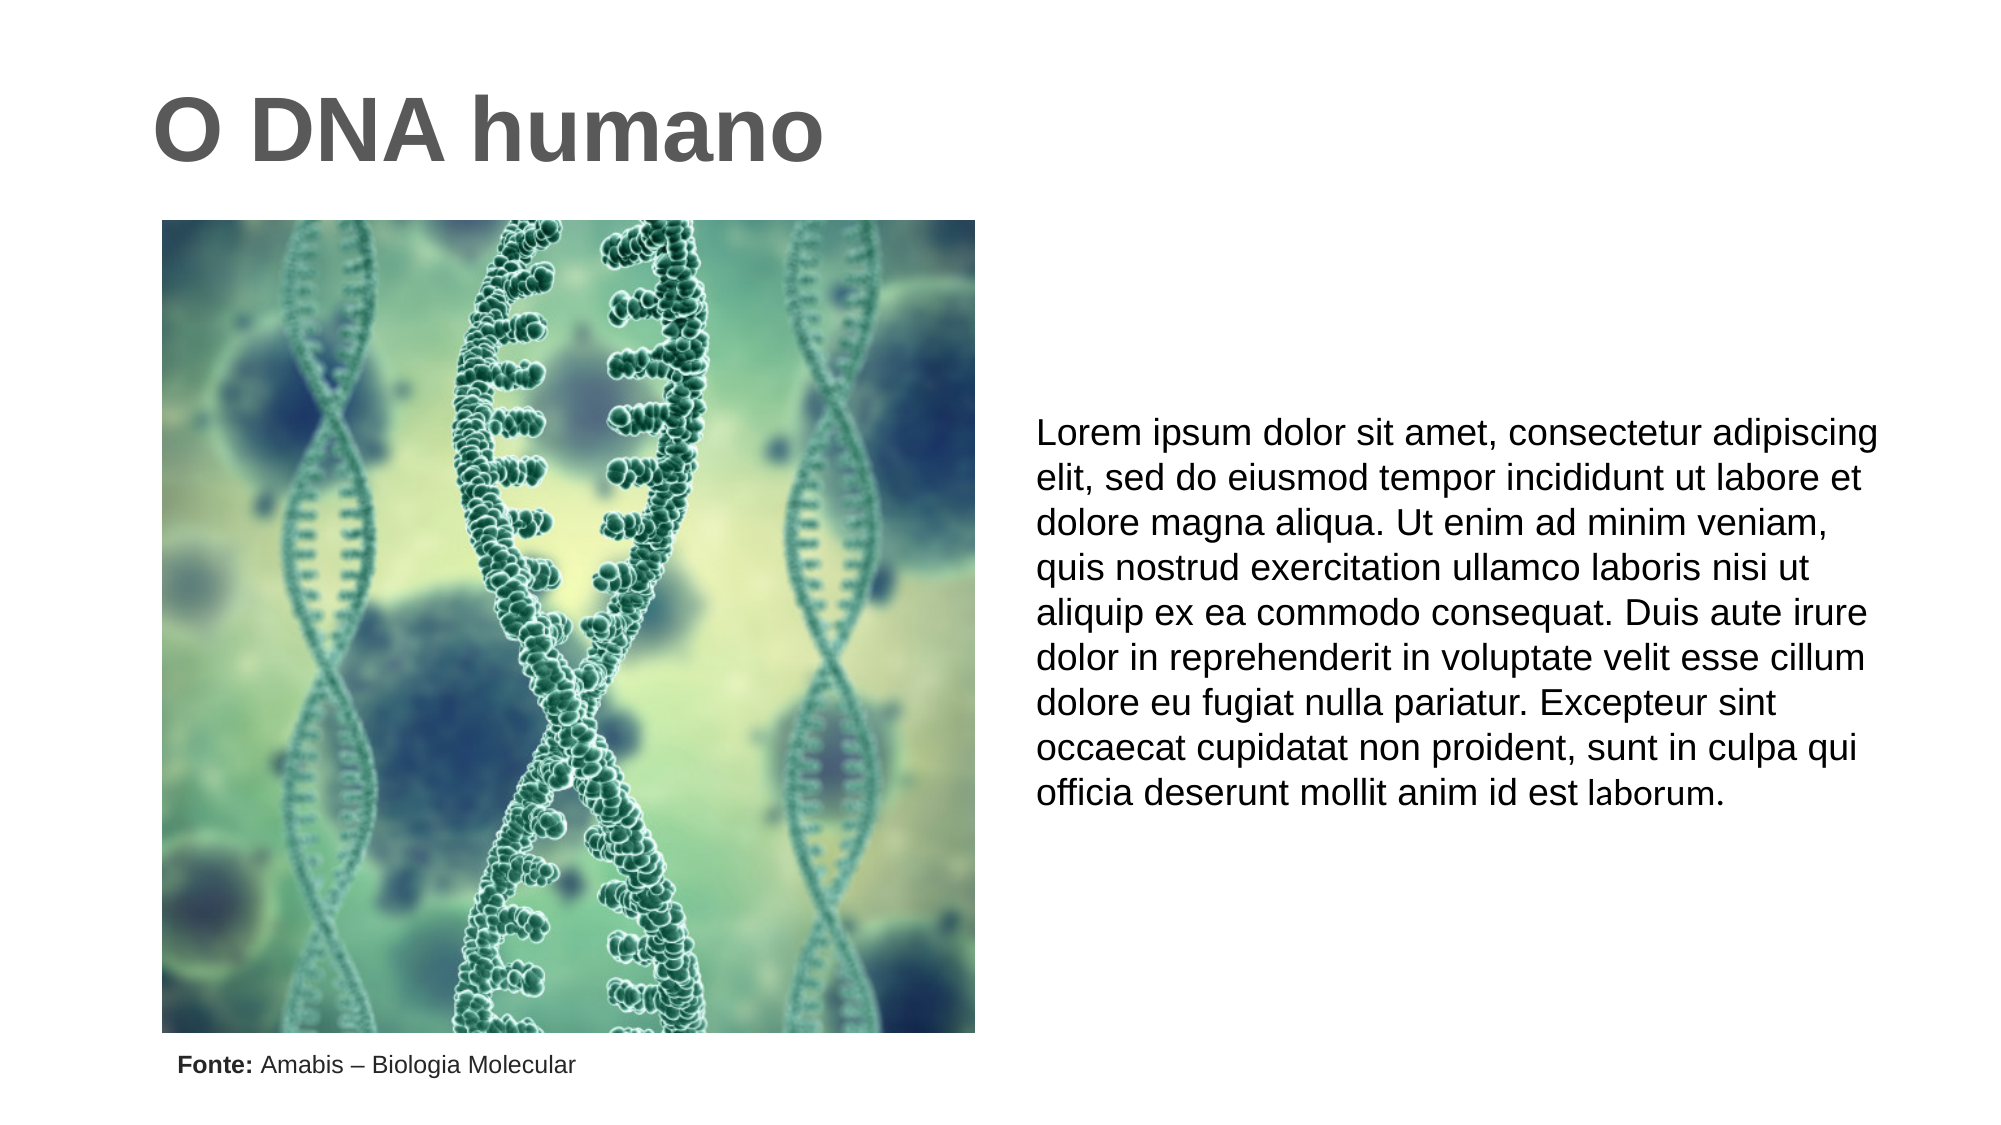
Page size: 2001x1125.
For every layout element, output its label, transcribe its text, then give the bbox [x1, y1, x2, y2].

title O DNA humano [137, 59, 1863, 204]
text_box Fonte: Amabis – Biologia Molecular [162, 1041, 1393, 1087]
text_box Lorem ipsum dolor sit amet, consectetur adipiscing elit, sed do eiusmod tempor incididunt ut labore et dolore magna aliqua. Ut enim ad minim veniam, quis nostrud exercitation ullamco laboris nisi ut aliquip ex ea commodo consequat. Duis aute irure dolor in reprehenderit in voluptate velit esse cillum dolore eu fugiat nulla pariatur. Excepteur sint occaecat cupidatat non proident, sunt in culpa qui officia deserunt mollit anim id est laborum. [1021, 400, 1906, 821]
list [162, 220, 975, 1033]
